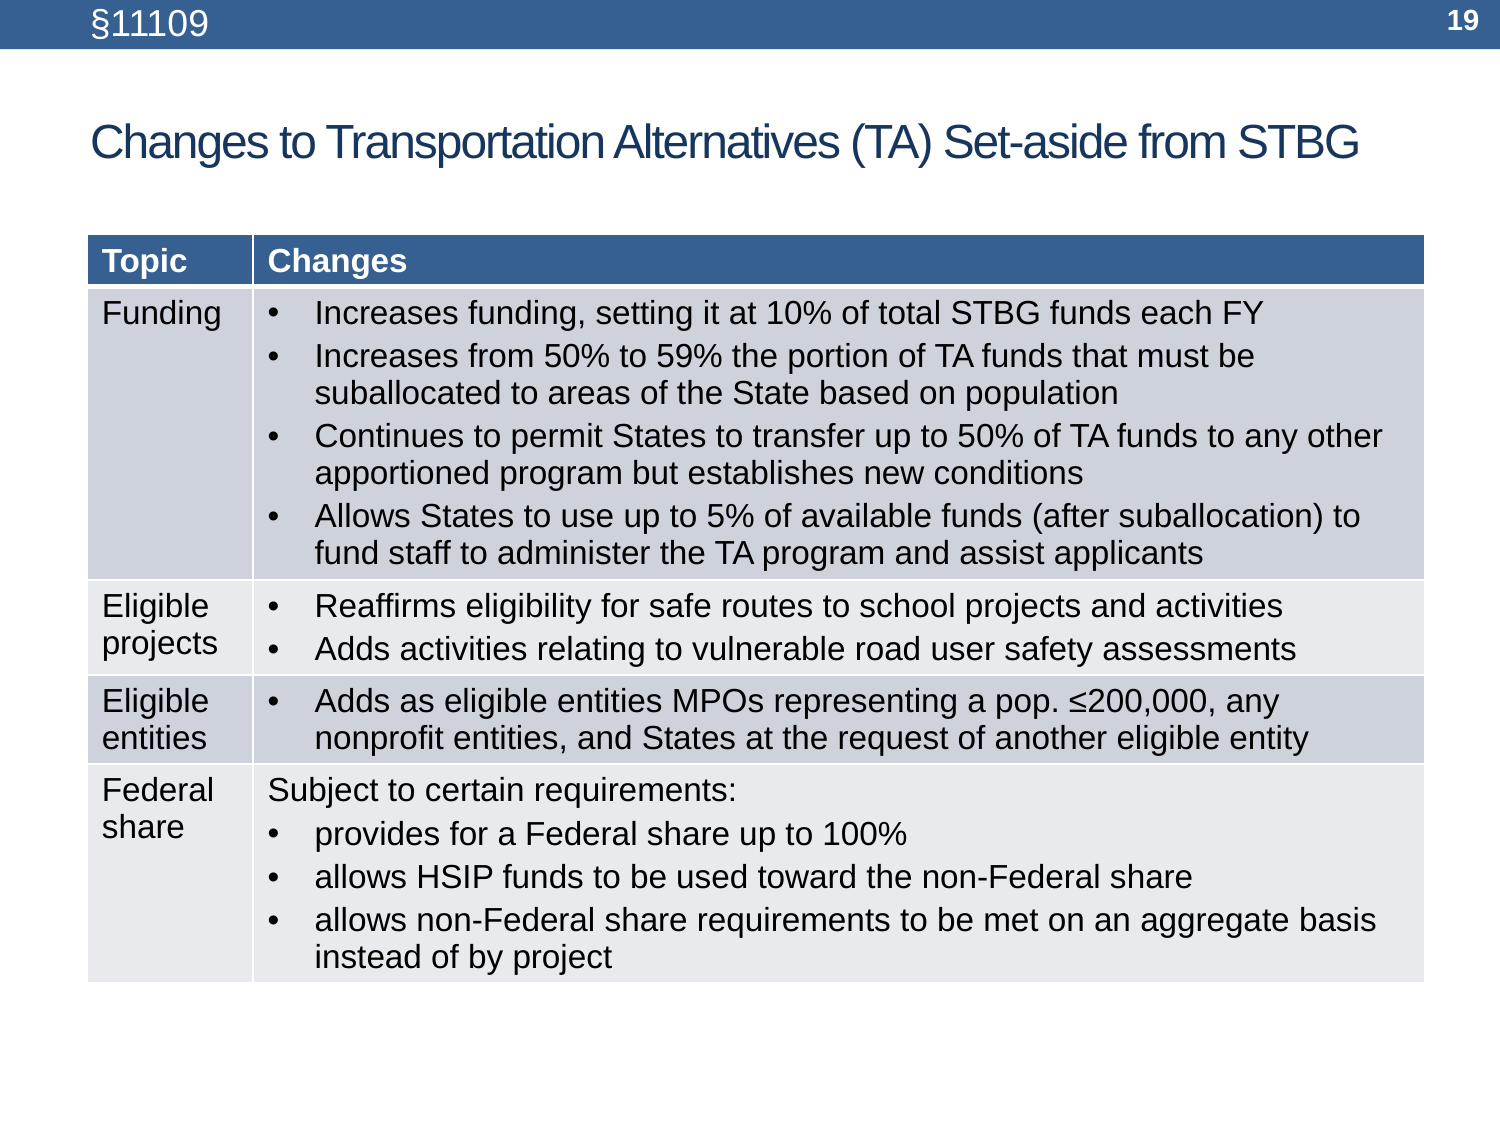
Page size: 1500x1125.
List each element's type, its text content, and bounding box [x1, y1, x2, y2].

table_header Topic [88, 235, 252, 284]
table_cell Funding [88, 289, 252, 579]
table_cell Reaffirms eligibility for safe routes to school projects and activities Adds activities relating to vulnerable road user safety assessments [254, 581, 1424, 674]
table_cell Adds as eligible entities MPOs representing a pop. ≤200,000, any nonprofit entities, and States at the request of another eligible entity [254, 676, 1424, 763]
text_box §11109 [74, 0, 1327, 52]
table_cell Eligible projects [88, 581, 252, 674]
table_cell Increases funding, setting it at 10% of total STBG funds each FY Increases from 50% to 59% the portion of TA funds that must be suballocated to areas of the State based on population Continues to permit States to transfer up to 50% of TA funds to any other apportioned program but establishes new conditions Allows States to use up to 5% of available funds (after suballocation) to fund staff to administer the TA program and assist applicants [254, 289, 1424, 579]
table_header Changes [254, 235, 1424, 284]
table_cell Eligible entities [88, 676, 252, 763]
table_cell Federal share [88, 765, 252, 982]
slide_number 19 [1319, 0, 1495, 46]
title Changes to Transportation Alternatives (TA) Set-aside from STBG [75, 76, 1425, 203]
table_cell Subject to certain requirements: provides for a Federal share up to 100% allows HSIP funds to be used toward the non-Federal share allows non-Federal share requirements to be met on an aggregate basis instead of by project [254, 765, 1424, 982]
